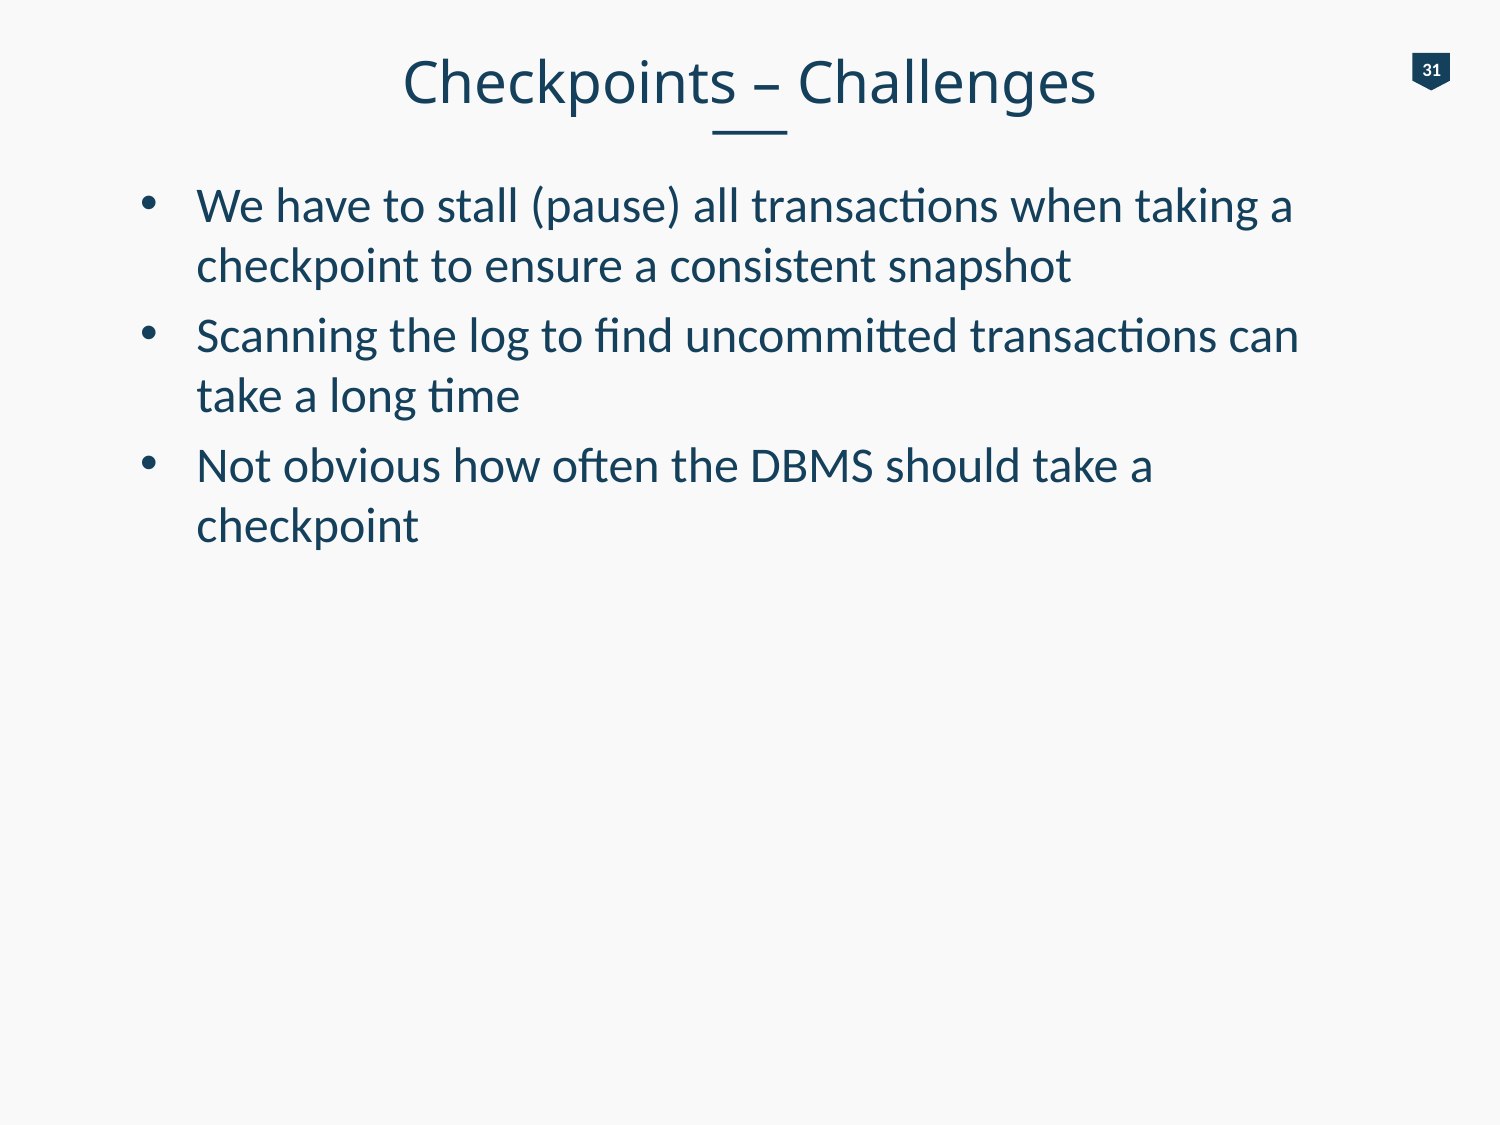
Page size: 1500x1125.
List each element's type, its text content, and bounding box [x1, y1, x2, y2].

text_box We have to stall (pause) all transactions when taking a checkpoint to ensure a consistent snapshot Scanning the log to find uncommitted transactions can take a long time Not obvious how often the DBMS should take a checkpoint [125, 164, 1378, 1025]
title Checkpoints – Challenges [75, 0, 1425, 182]
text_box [1406, 49, 1457, 91]
text_box [710, 129, 789, 137]
